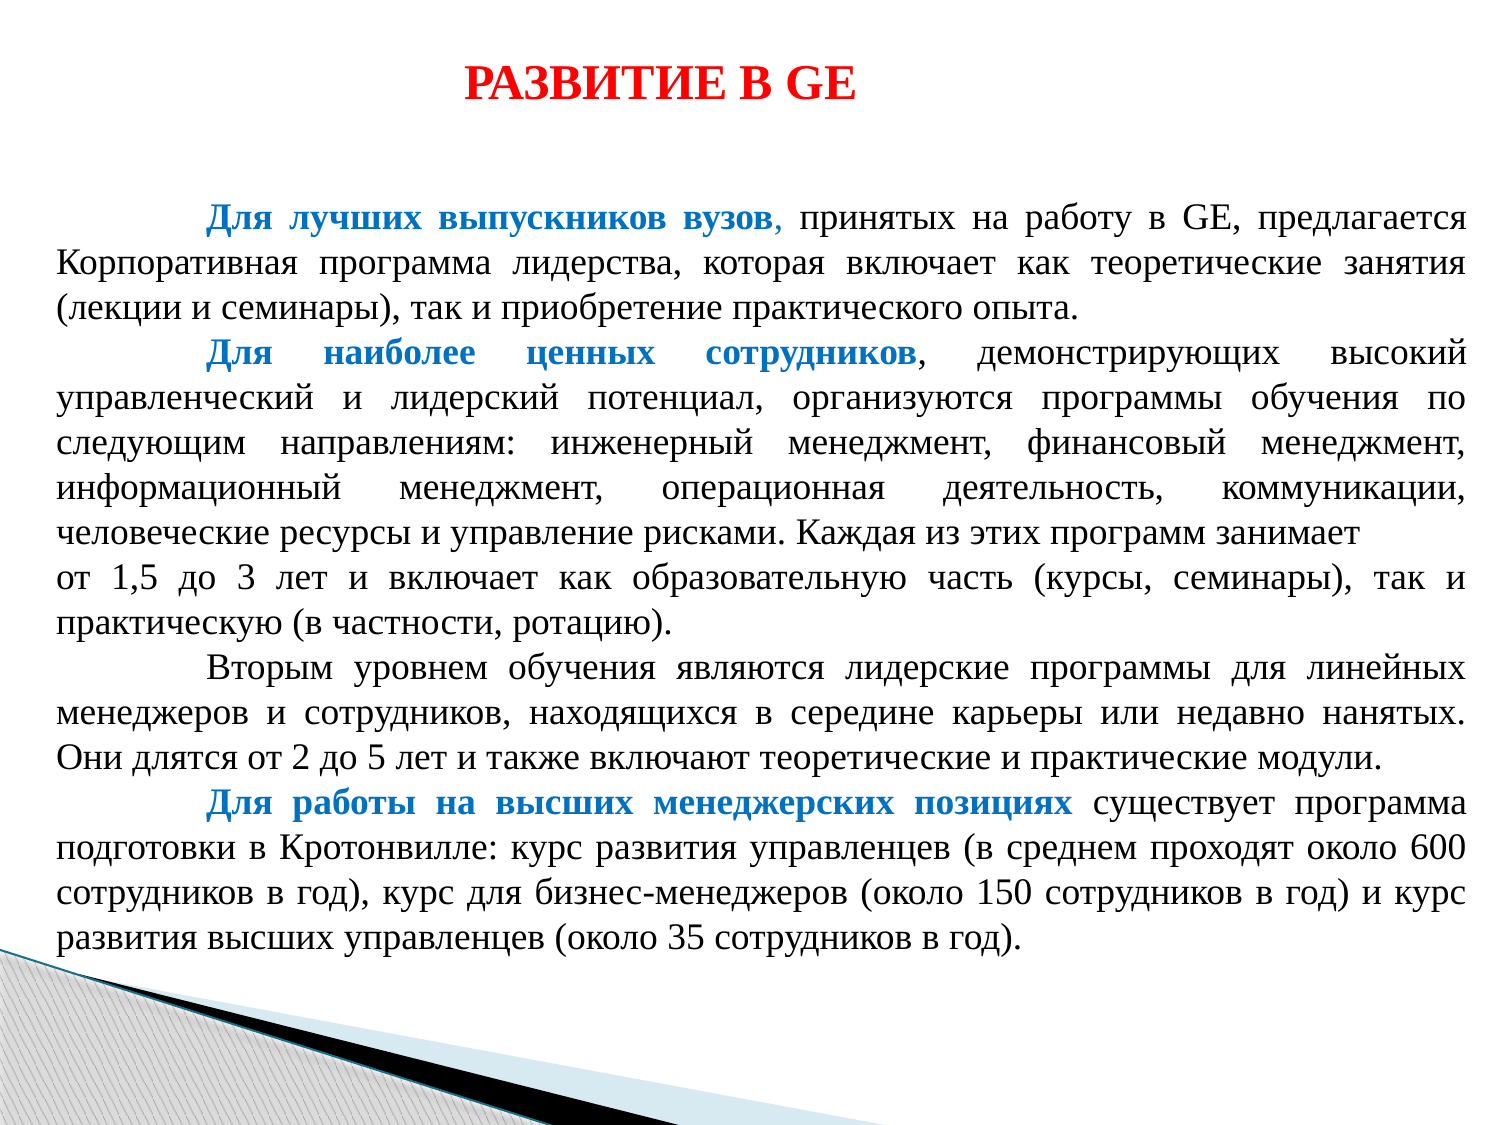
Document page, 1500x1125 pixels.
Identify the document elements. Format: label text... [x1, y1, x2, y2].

text_box Для лучших выпускников вузов, принятых на работу в GE, предлагается Корпоративная программа лидерства, которая включает как теоретические занятия (лекции и семинары), так и приобретение практического опыта. Для наиболее ценных сотрудников, демонстрирующих высокий управленческий и лидерский потенциал, организуются программы обучения по следующим направлениям: инженерный менеджмент, финансовый менеджмент, информационный менеджмент, операционная деятельность, коммуникации, человеческие ресурсы и управление рисками. Каждая из этих программ занимает от 1,5 до 3 лет и включает как образовательную часть (курсы, семинары), так и практическую (в частности, ротацию). Вторым уровнем обучения являются лидерские программы для линейных менеджеров и сотрудников, находящихся в середине карьеры или недавно нанятых. Они длятся от 2 до 5 лет и также включают теоретические и практические модули. Для работы на высших менеджерских позициях существует программа подготовки в Кротонвилле: курс развития управленцев (в среднем проходят около 600 сотрудников в год), курс для бизнес-менеджеров (около 150 сотрудников в год) и курс развития высших управленцев (около 35 сотрудников в год). [41, 184, 1483, 965]
text_box РАЗВИТИЕ В GE [383, 42, 951, 118]
